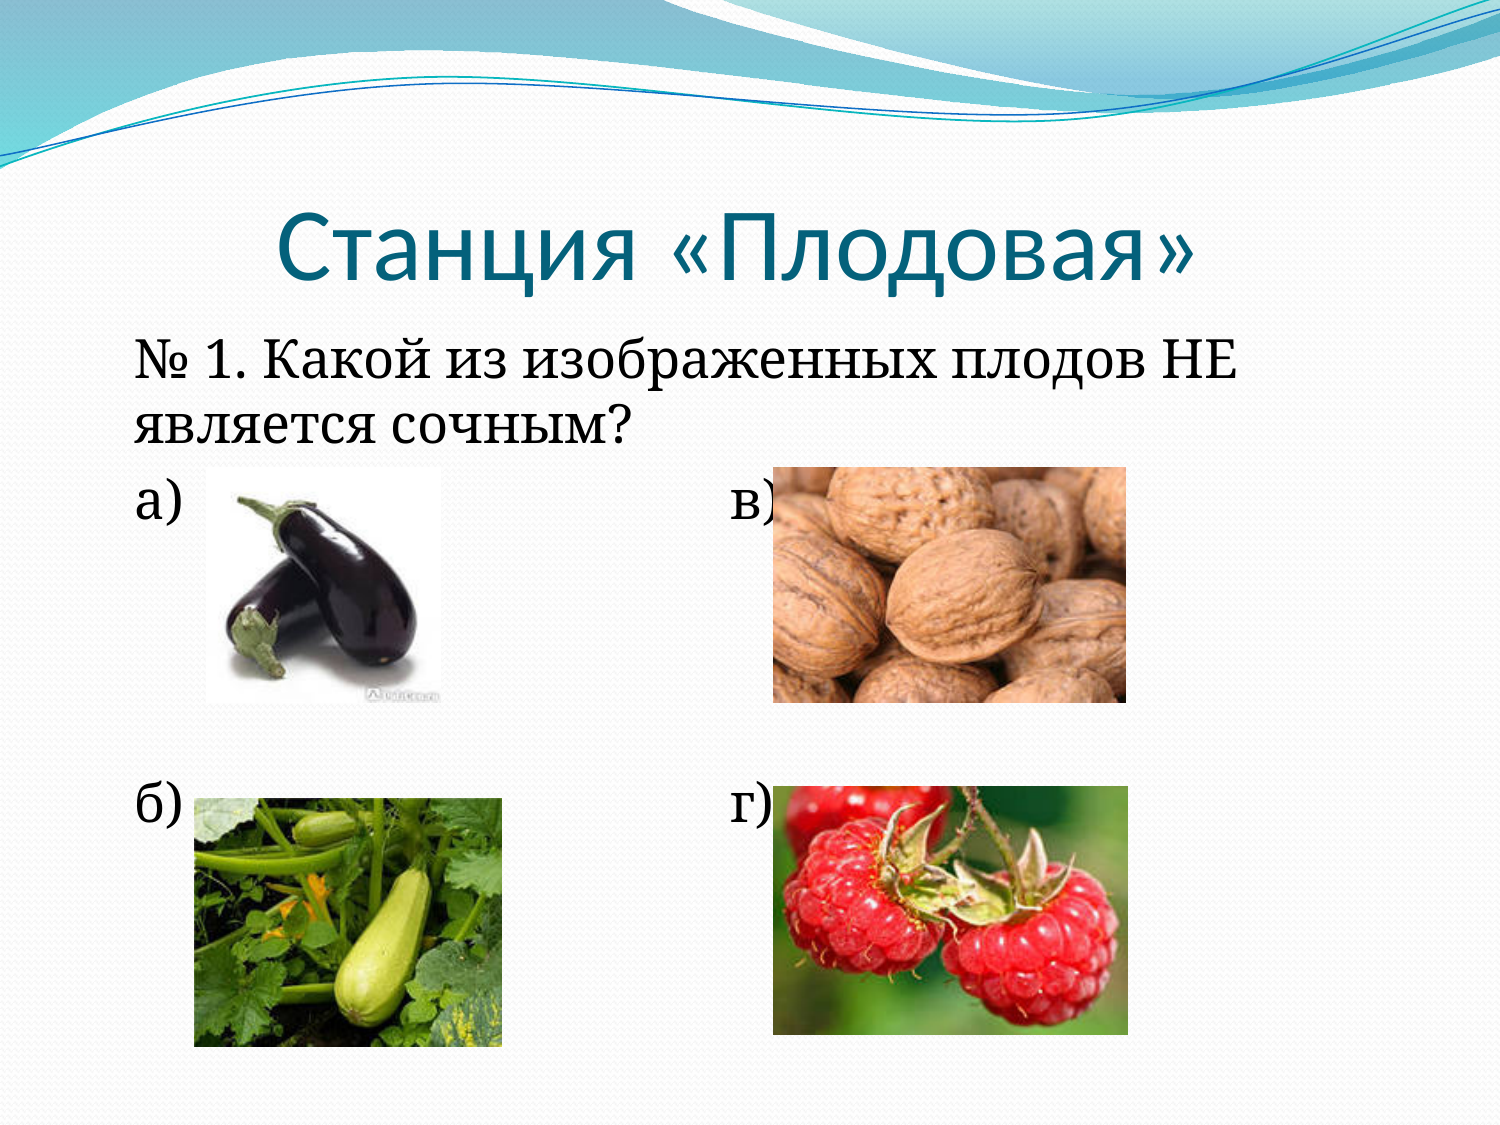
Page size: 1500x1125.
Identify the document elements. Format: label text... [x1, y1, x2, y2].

picture [194, 798, 503, 1047]
title Станция «Плодовая» [64, 113, 1415, 302]
picture [206, 467, 442, 703]
picture [773, 467, 1126, 703]
picture [773, 786, 1129, 1036]
list № 1. Какой из изображенных плодов НЕ является сочным? а) в) б) г) [75, 317, 1425, 1038]
